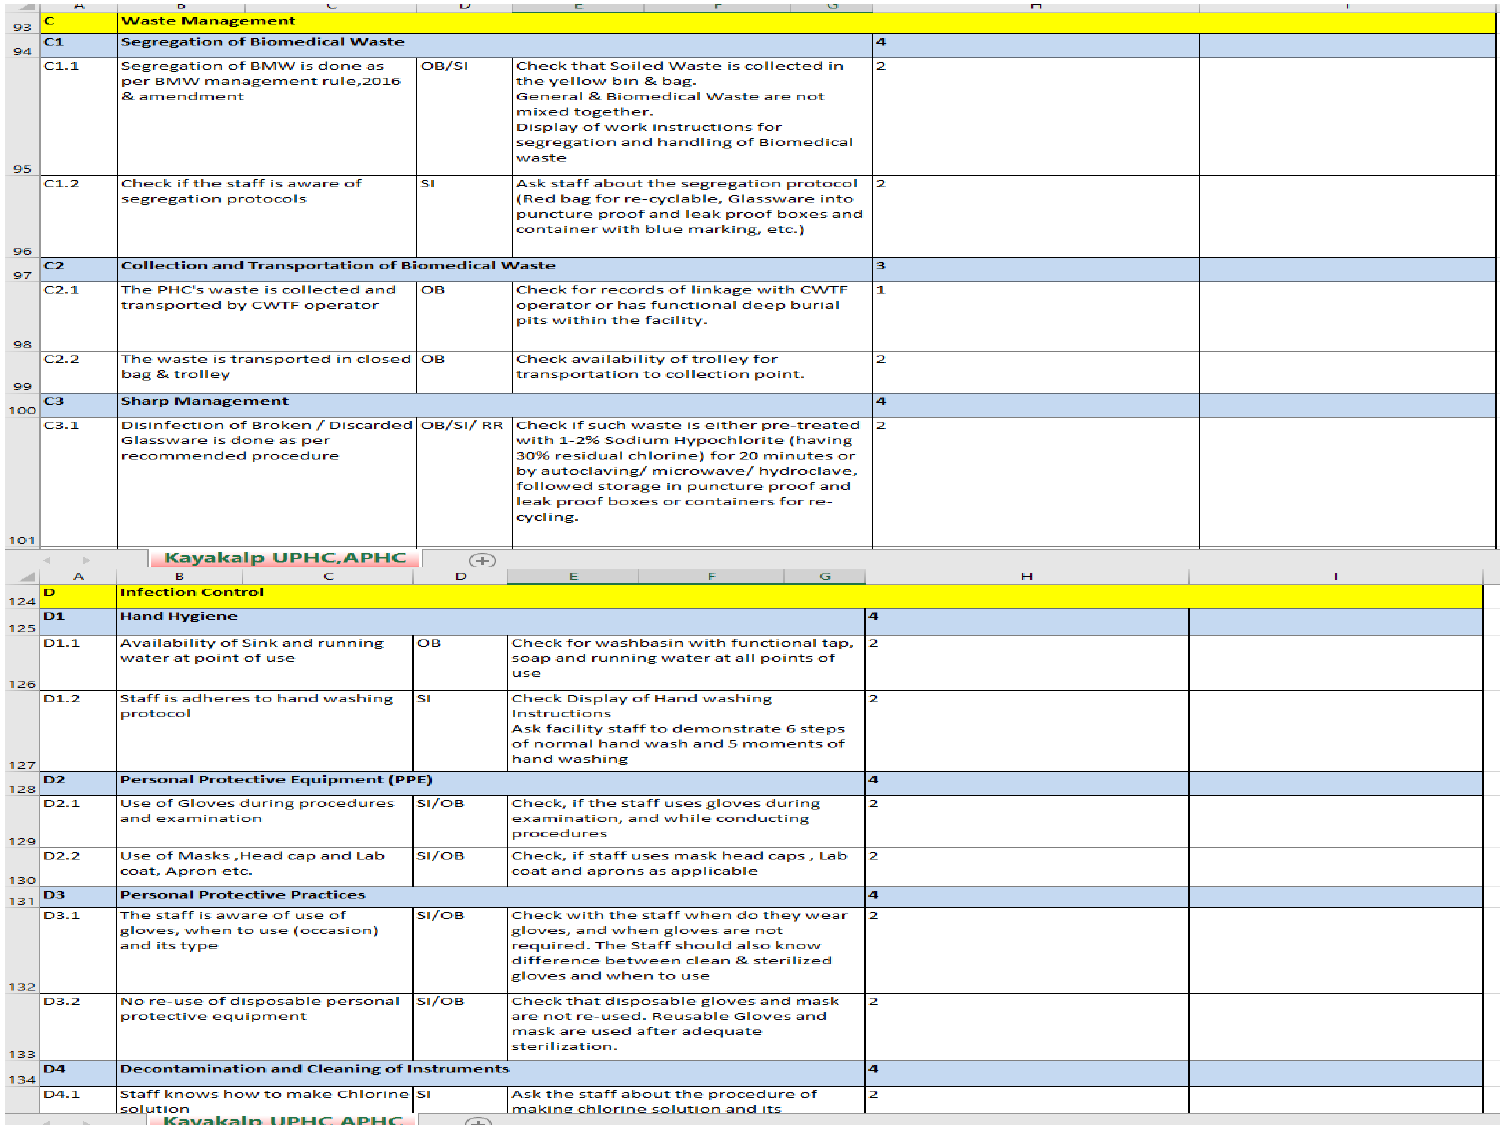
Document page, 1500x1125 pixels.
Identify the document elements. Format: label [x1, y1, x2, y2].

picture [5, 3, 1500, 567]
list [5, 573, 1500, 1125]
